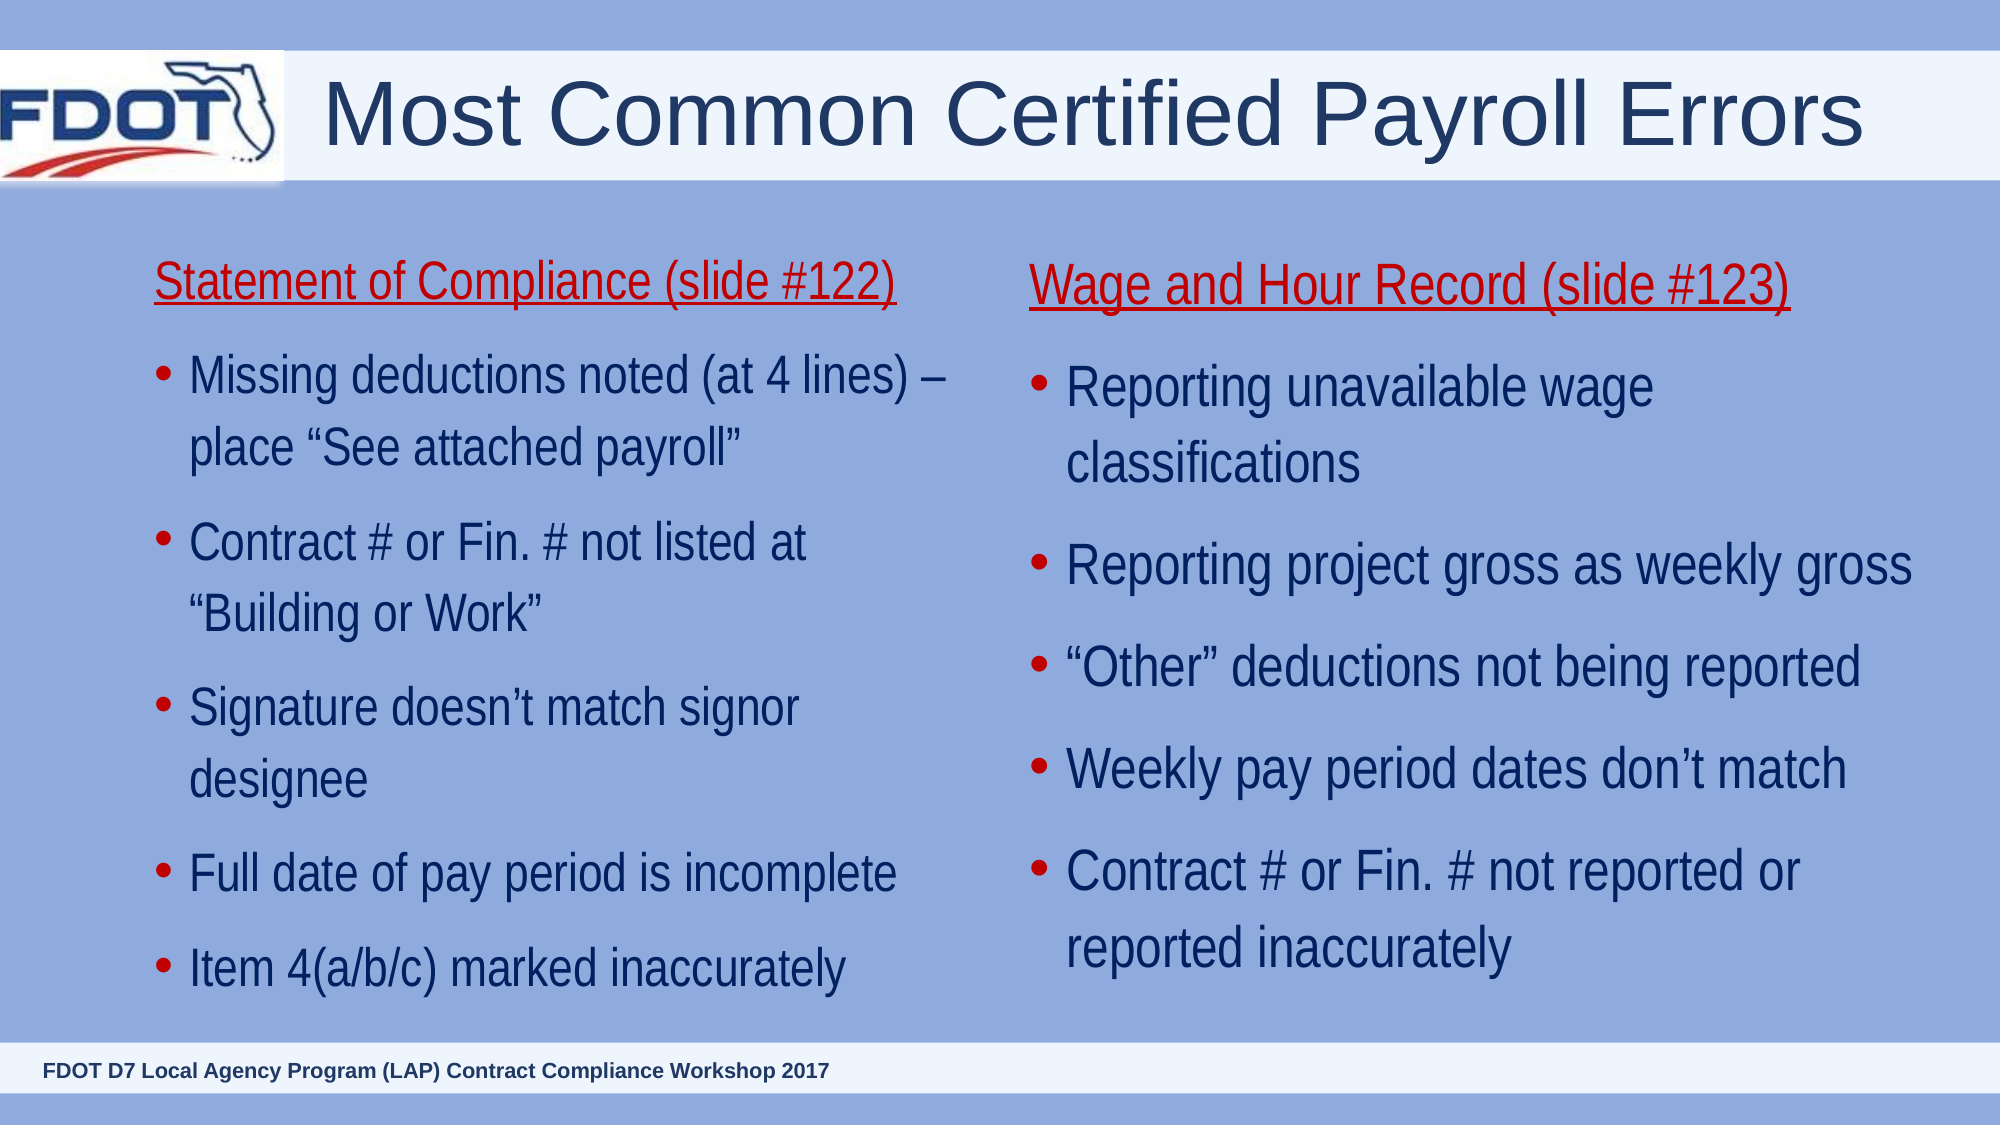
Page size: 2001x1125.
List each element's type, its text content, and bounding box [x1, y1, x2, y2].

title Most Common Certified Payroll Errors [307, 50, 2000, 181]
slide_number 148 [1412, 1042, 1863, 1103]
list Statement of Compliance (slide #122) Missing deductions noted (at 4 lines) – place “See attached payroll” Contract # or Fin. # not listed at “Building or Work” Signature doesn’t match signor designee Full date of pay period is incomplete Item 4(a/b/c) marked inaccurately [139, 231, 1000, 1012]
picture [0, 50, 284, 181]
text_box Wage and Hour Record (slide #123) Reporting unavailable wage classifications Reporting project gross as weekly gross “Other” deductions not being reported Weekly pay period dates don’t match Contract # or Fin. # not reported or reported inaccurately [1014, 231, 1961, 1014]
